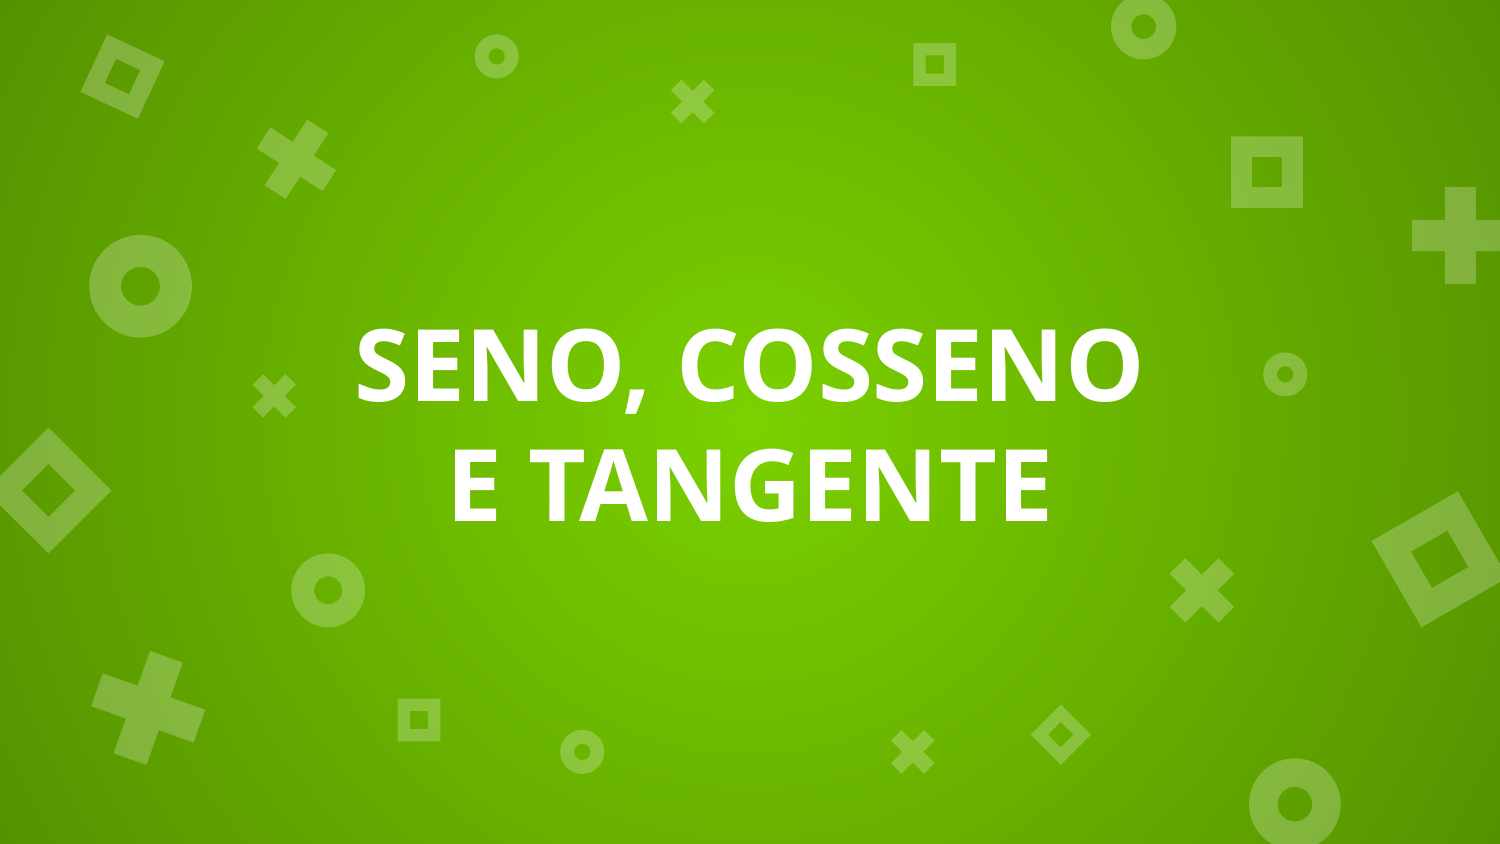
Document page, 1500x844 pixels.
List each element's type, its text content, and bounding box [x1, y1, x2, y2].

title SENO, COSSENO E TANGENTE [339, 326, 1161, 517]
